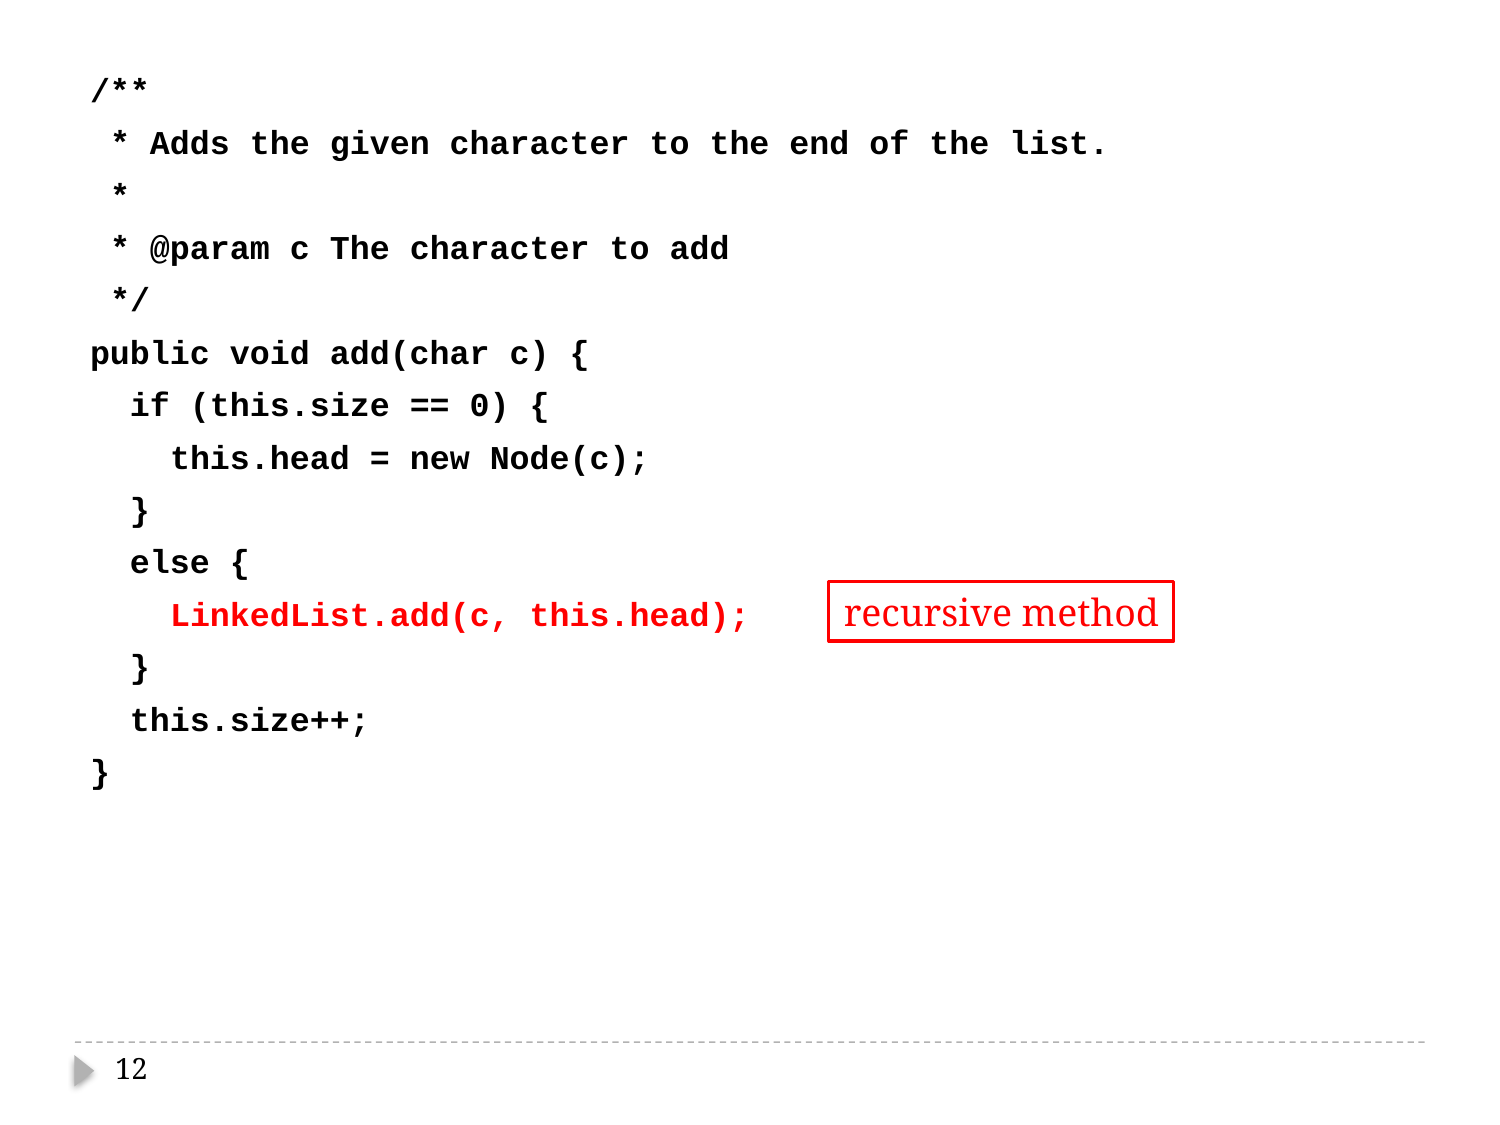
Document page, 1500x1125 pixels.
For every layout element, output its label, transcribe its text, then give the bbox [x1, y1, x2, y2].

list /** * Adds the given character to the end of the list. * * @param c The character to add */ public void add(char c) { if (this.size == 0) { this.head = new Node(c); } else { LinkedList.add(c, this.head); } this.size++; } [75, 61, 1425, 1010]
slide_number 12 [100, 1042, 426, 1103]
text_box recursive method [827, 580, 1175, 643]
